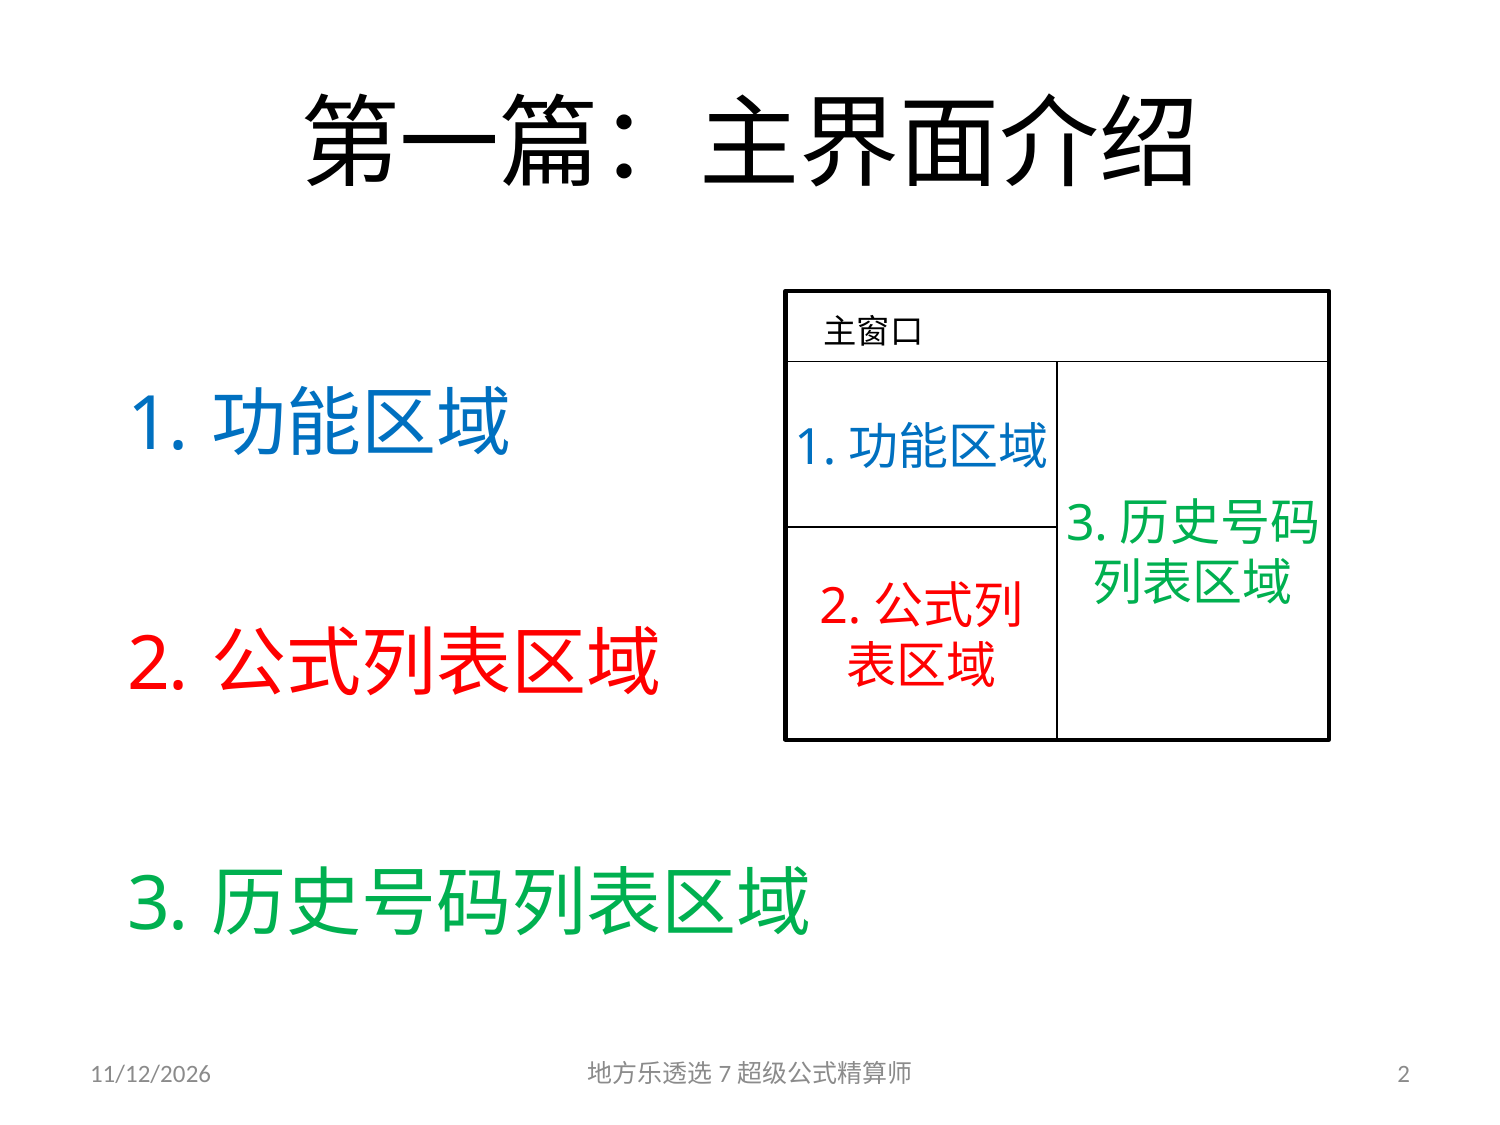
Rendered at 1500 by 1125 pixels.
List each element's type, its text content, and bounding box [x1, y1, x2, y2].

list 功能区域 公式列表区域 历史号码列表区域 [112, 231, 845, 986]
slide_number 2 [1074, 1042, 1425, 1103]
text_box [783, 289, 1331, 742]
footer 地方乐透选7超级公式精算师 [512, 1042, 988, 1103]
text_box 主窗口 [809, 302, 1341, 358]
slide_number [75, 1042, 425, 1103]
title 第一篇：主界面介绍 [75, 45, 1425, 233]
